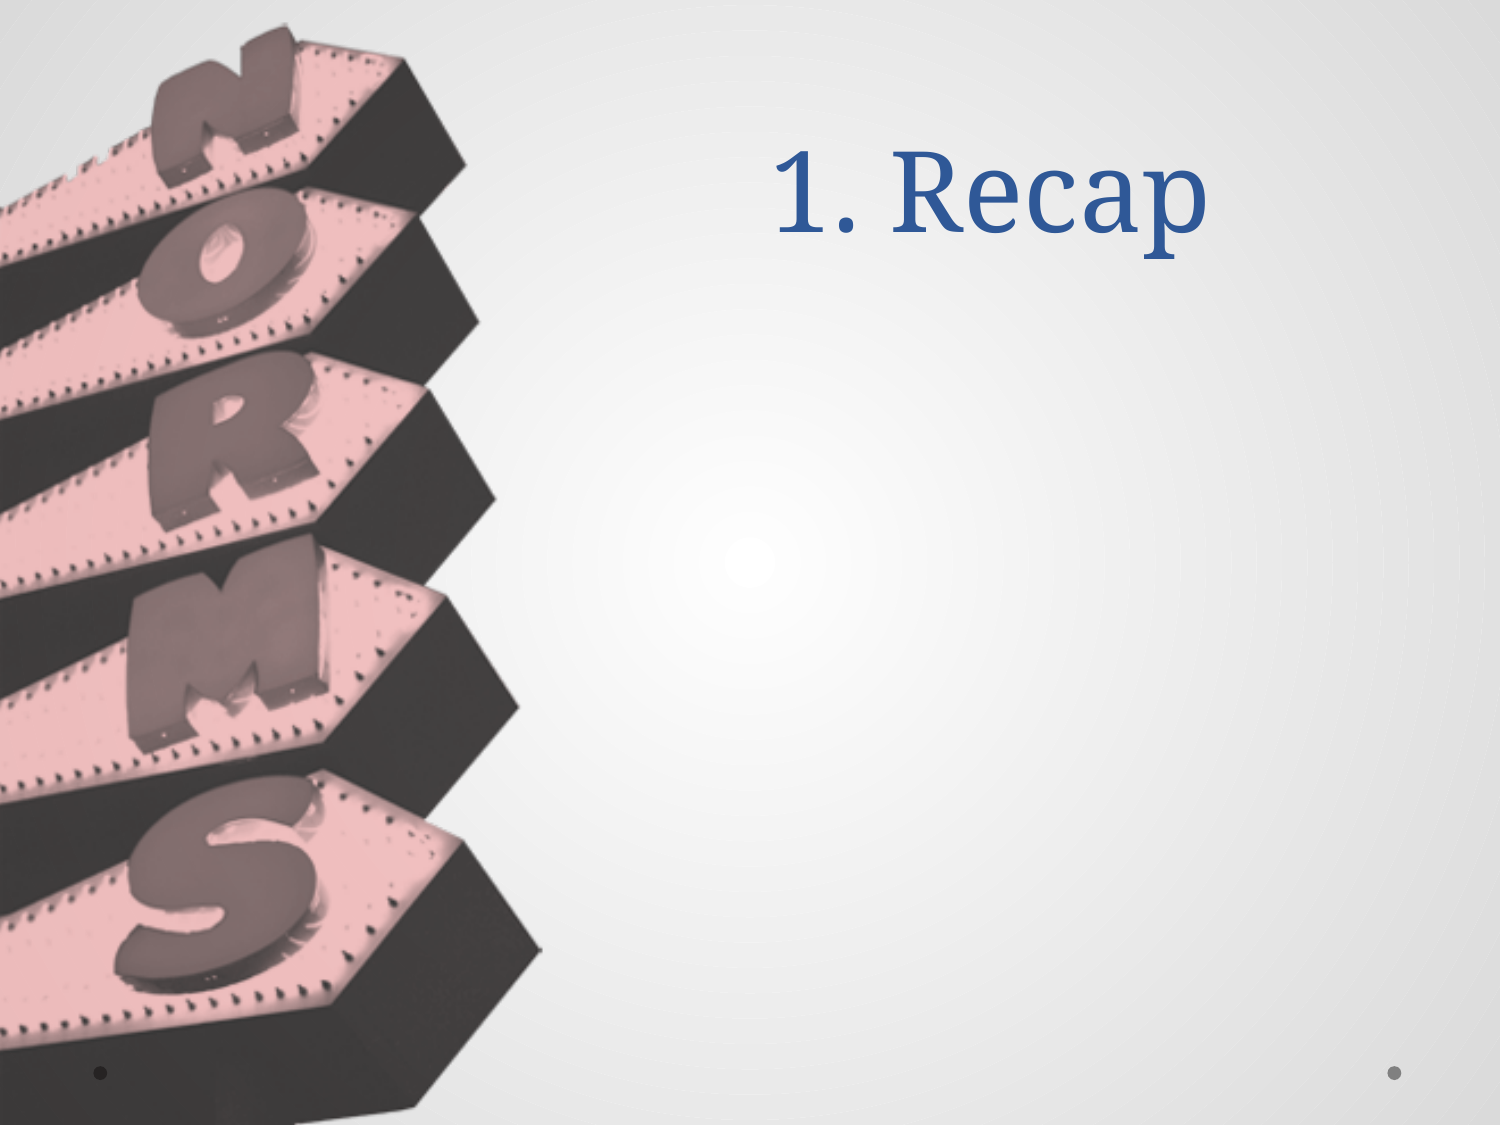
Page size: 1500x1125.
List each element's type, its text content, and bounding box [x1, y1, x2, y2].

picture [0, 0, 569, 1125]
title 1. Recap [572, 0, 1500, 263]
